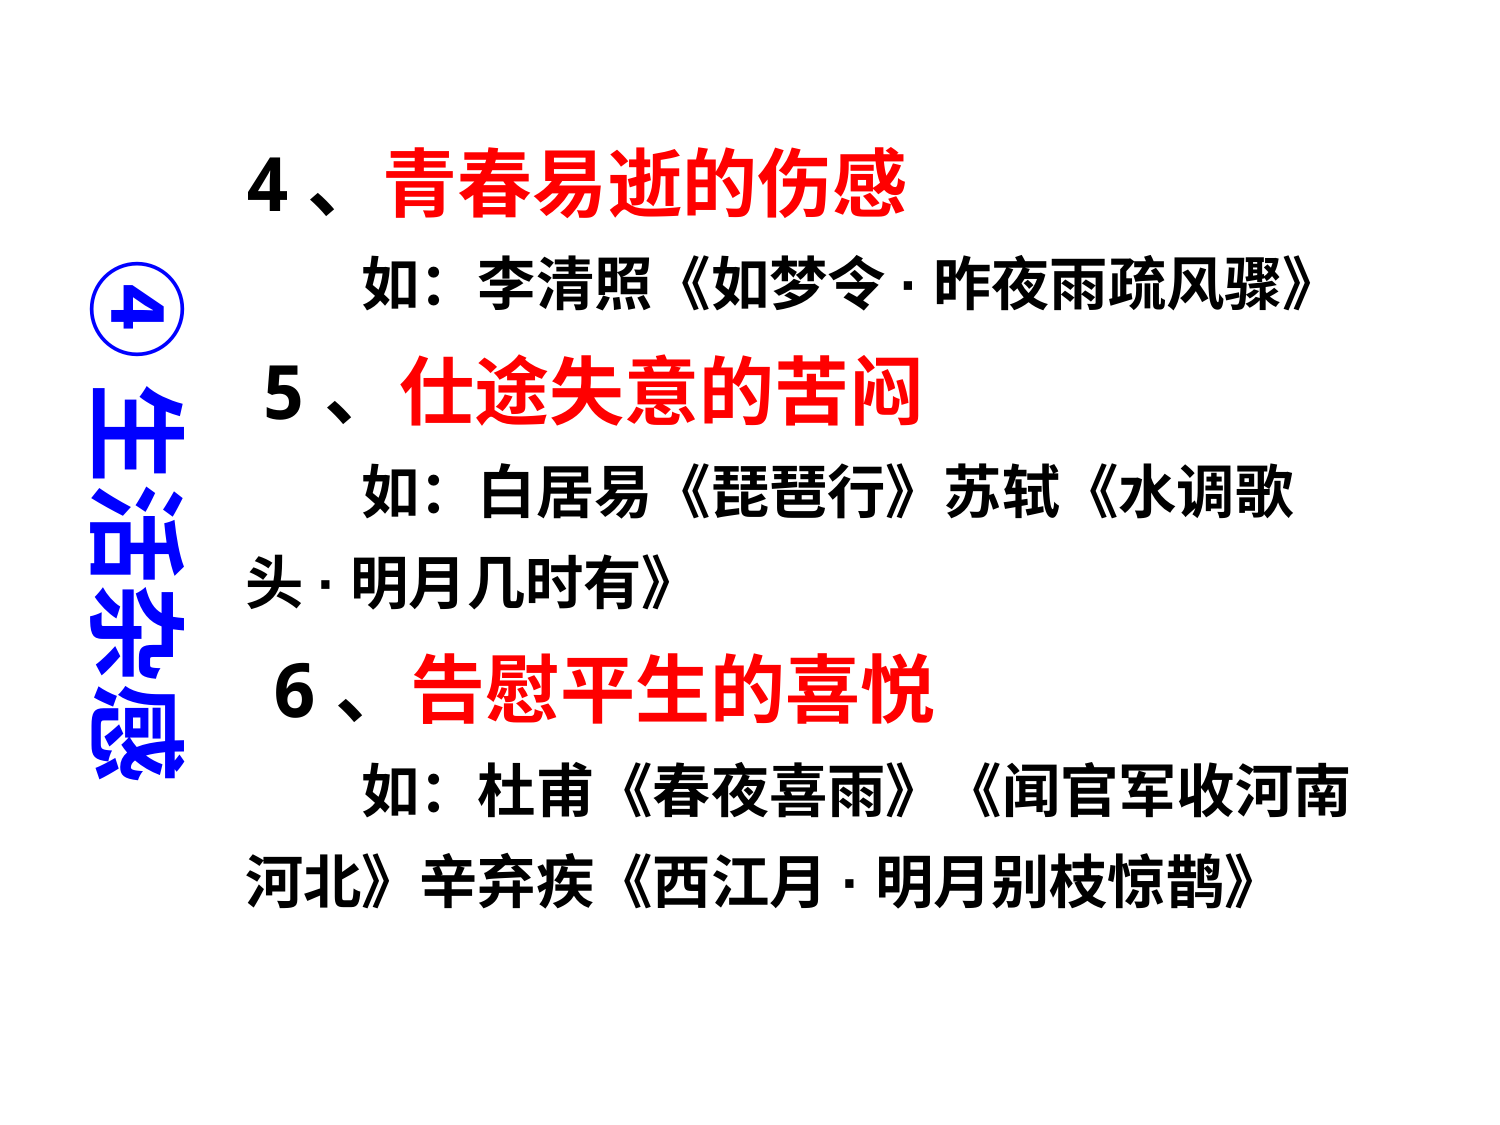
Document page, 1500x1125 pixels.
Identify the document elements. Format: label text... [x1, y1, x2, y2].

text_box 4、青春易逝的伤感 如：李清照《如梦令·昨夜雨疏风骤》 5、仕途失意的苦闷 如：白居易《琵琶行》苏轼《水调歌 头·明月几时有》 6、告慰平生的喜悦 如：杜甫《春夜喜雨》《闻官军收河南河北》辛弃疾《西江月·明月别枝惊鹊》 [230, 101, 1424, 923]
text_box ④生活杂感 [55, 160, 207, 882]
